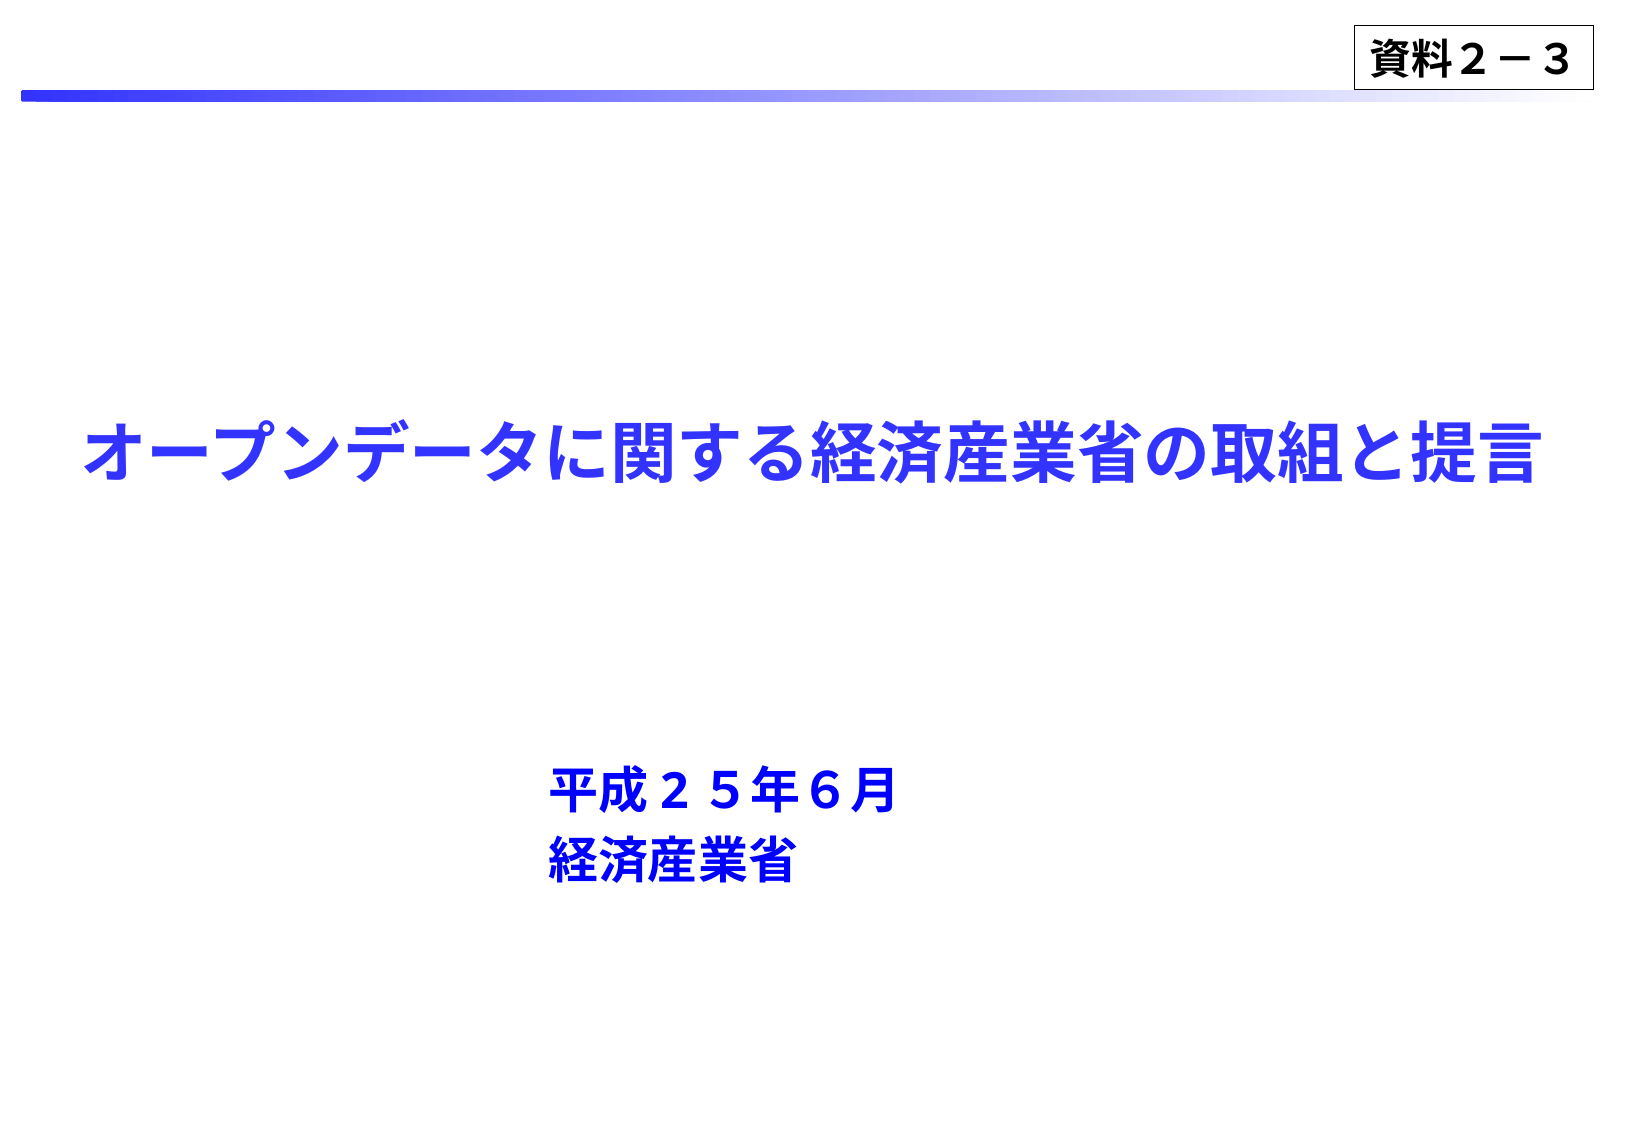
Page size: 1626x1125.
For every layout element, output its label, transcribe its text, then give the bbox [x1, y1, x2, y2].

subtitle 平成2５年６月 経済産業省 [533, 751, 1092, 1000]
title オープンデータに関する経済産業省の取組と提言 [44, 385, 1581, 516]
text_box 資料２－３ [1354, 25, 1594, 90]
